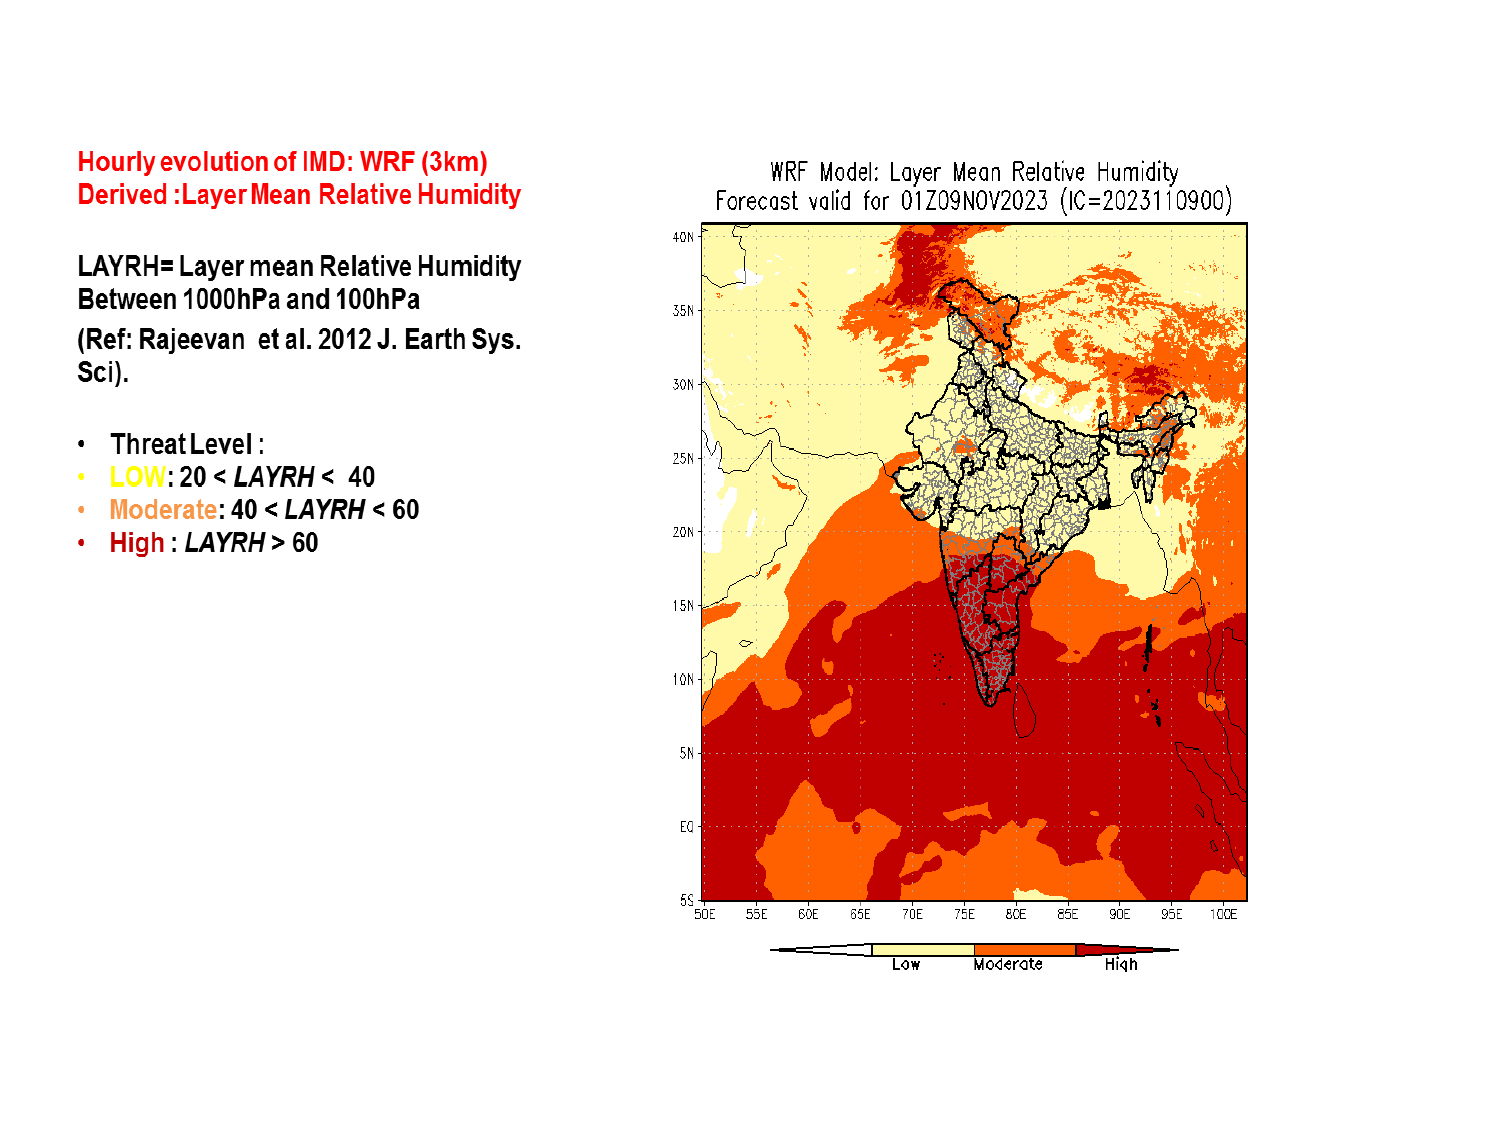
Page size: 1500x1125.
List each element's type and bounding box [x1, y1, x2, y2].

picture [74, 149, 1426, 976]
